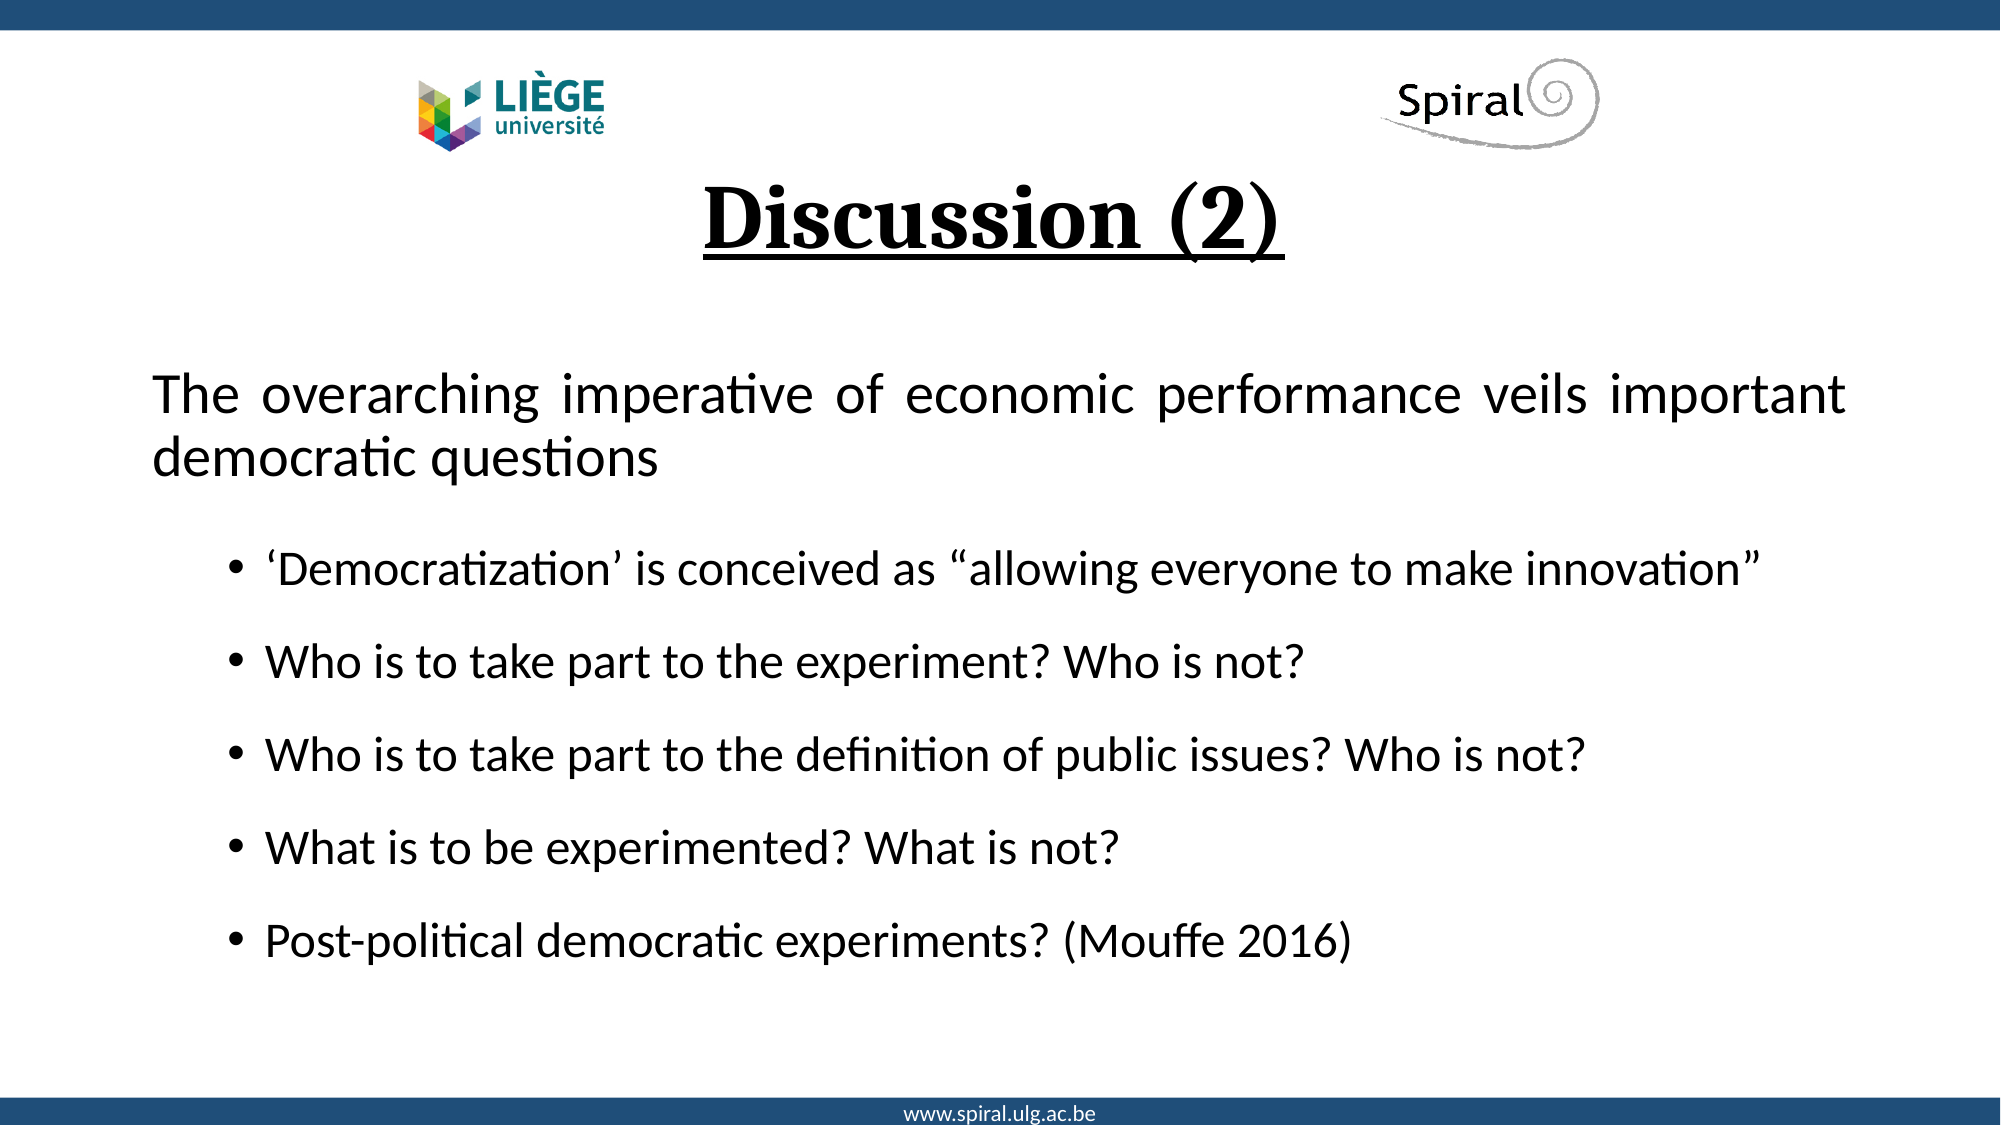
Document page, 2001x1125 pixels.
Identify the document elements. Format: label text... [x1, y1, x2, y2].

picture [1370, 53, 1602, 109]
list The overarching imperative of economic performance veils important democratic questions ‘Democratization’ is conceived as “allowing everyone to make innovation” Who is to take part to the experiment? Who is not? Who is to take part to the definition of public issues? Who is not? What is to be experimented? What is not? Post-political democratic experiments? (Mouffe 2016) [137, 355, 1863, 1033]
picture [392, 53, 630, 109]
title Discussion (2) [131, 109, 1857, 328]
